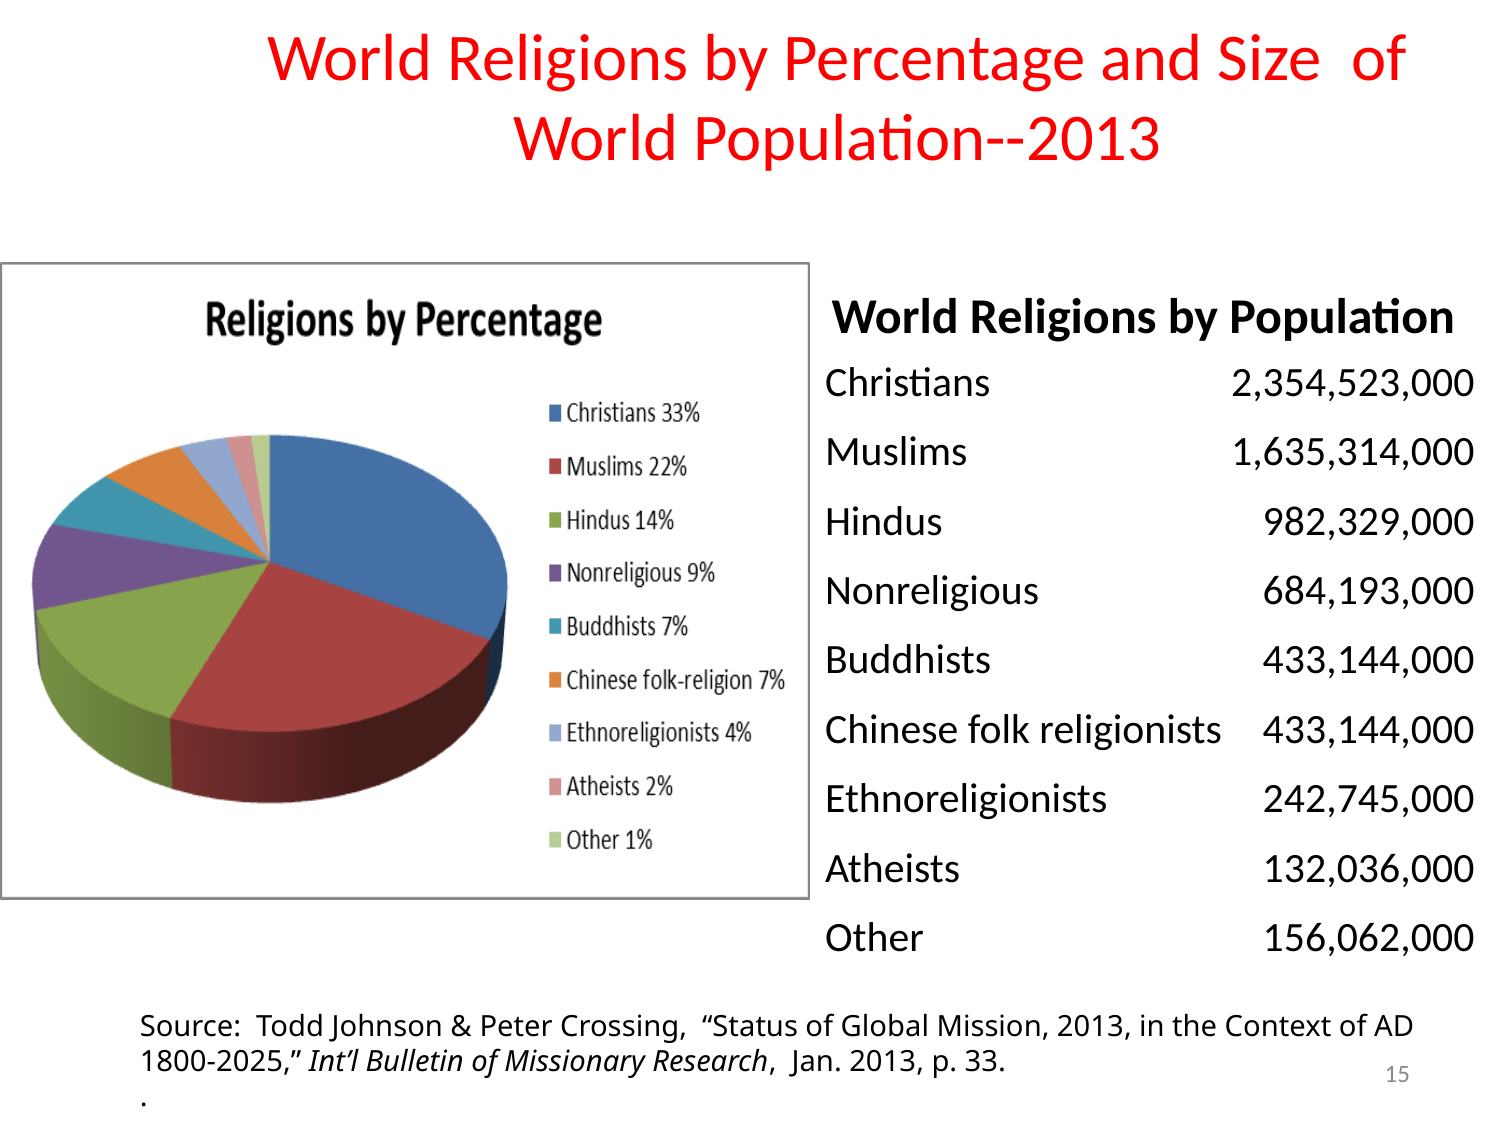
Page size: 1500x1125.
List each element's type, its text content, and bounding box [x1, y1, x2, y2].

picture [0, 262, 810, 901]
table_cell 242,745,000 [1225, 754, 1475, 823]
table_cell 156,062,000 [1225, 893, 1475, 962]
table_cell 1,635,314,000 [1225, 407, 1475, 476]
table_cell 982,329,000 [1225, 476, 1475, 546]
table_cell Other [825, 893, 1225, 962]
table_cell Atheists [825, 823, 1225, 893]
text_box World Religions by Population [819, 276, 1475, 352]
table_cell Muslims [825, 407, 1225, 476]
table_cell Chinese folk religionists [825, 684, 1225, 754]
table_cell Nonreligious [825, 546, 1225, 615]
chart [24, 276, 818, 951]
table_cell 132,036,000 [1225, 823, 1475, 893]
title World Religions by Percentage and Size of World Population--2013 [174, 0, 1500, 188]
table_cell Ethnoreligionists [825, 754, 1225, 823]
text_box Source: Todd Johnson & Peter Crossing, “Status of Global Mission, 2013, in the Context of AD 1800-2025,” Int’l Bulletin of Missionary Research, Jan. 2013, p. 33. . [125, 999, 1438, 1120]
table_cell Buddhists [825, 615, 1225, 684]
table_cell 684,193,000 [1225, 546, 1475, 615]
table_header Christians [825, 352, 1225, 407]
table_cell 433,144,000 [1225, 684, 1475, 754]
table_header 2,354,523,000 [1225, 352, 1475, 407]
table_cell 433,144,000 [1225, 615, 1475, 684]
table_cell Hindus [825, 476, 1225, 546]
